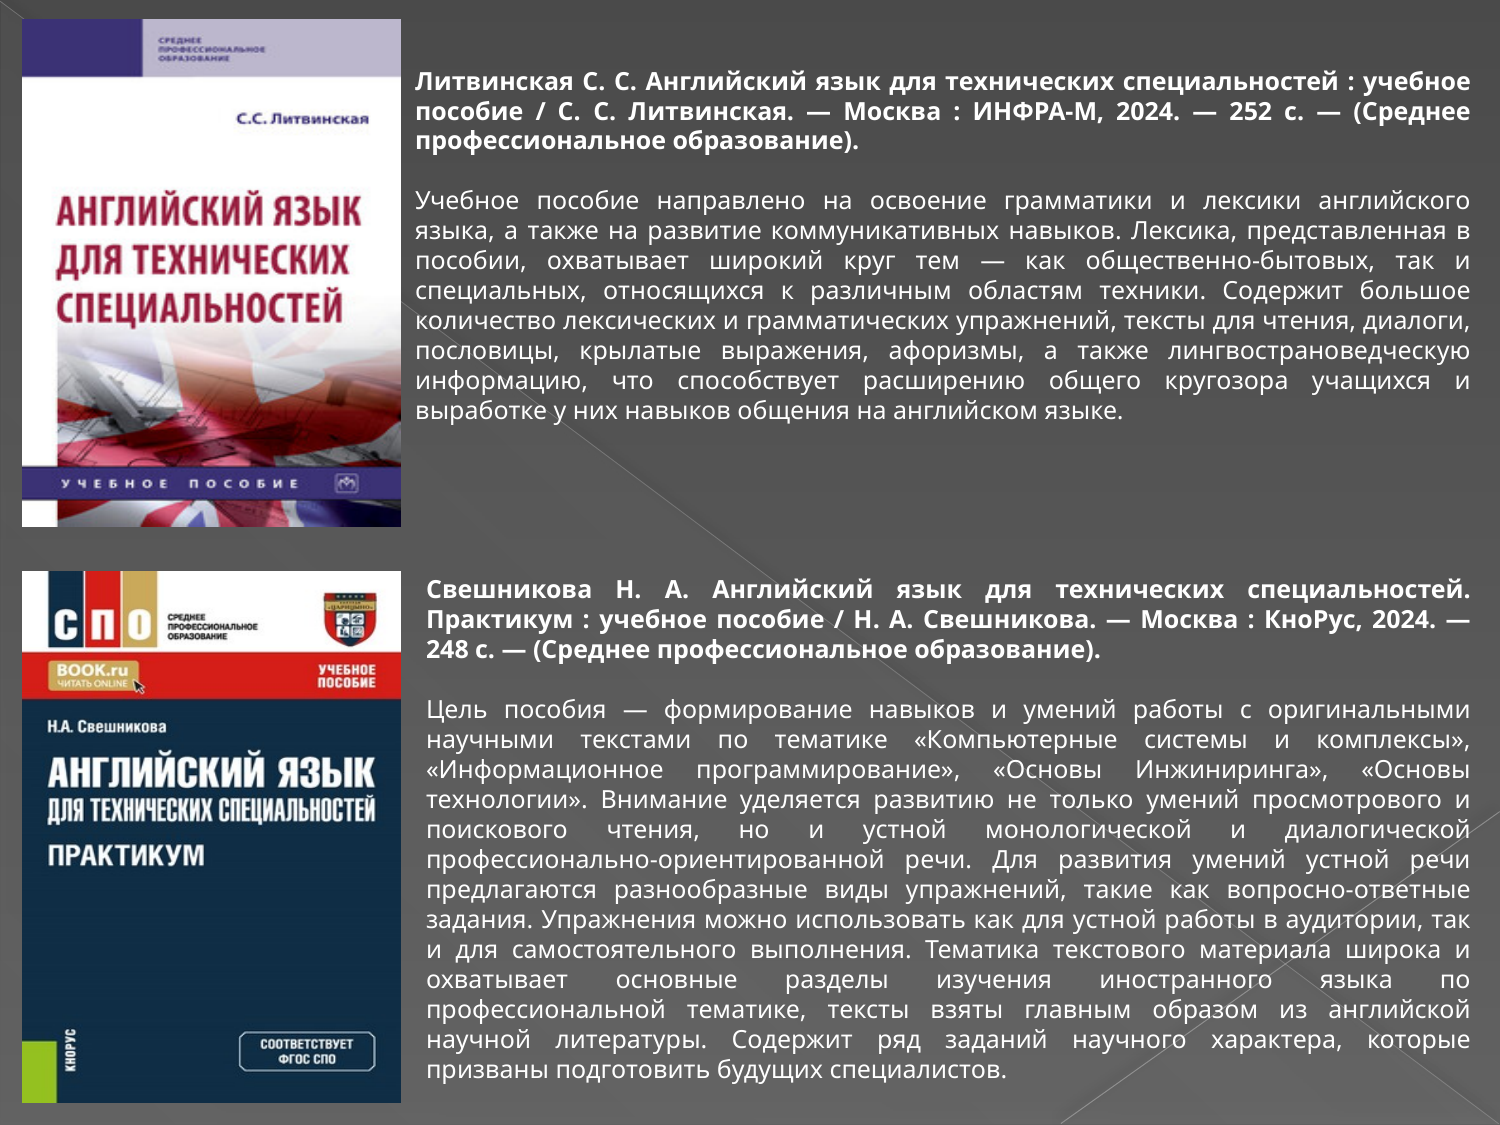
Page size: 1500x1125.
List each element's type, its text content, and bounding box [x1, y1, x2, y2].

picture [22, 571, 401, 1104]
picture [22, 19, 401, 528]
text_box Литвинская С. С. Английский язык для технических специальностей : учебное пособие / С. С. Литвинская. — Москва : ИНФРА-М, 2024. — 252 c. — (Среднее профессиональное образование). Учебное пособие направлено на освоение грамматики и лексики английского языка, а также на развитие коммуникативных навыков. Лексика, представленная в пособии, охватывает широкий круг тем — как общественно-бытовых, так и специальных, относящихся к различным областям техники. Содержит большое количество лексических и грамматических упражнений, тексты для чтения, диалоги, пословицы, крылатые выражения, афоризмы, а также лингвострановедческую информацию, что способствует расширению общего кругозора учащихся и выработке у них навыков общения на английском языке. [406, 57, 1488, 432]
text_box Свешникова Н. А. Английский язык для технических специальностей. Практикум : учебное пособие / Н. А. Свешникова. — Москва : КноРус, 2024. — 248 с. — (Среднее профессиональное образование). Цель пособия — формирование навыков и умений работы с оригинальными научными текстами по тематике «Компьютерные системы и комплексы», «Информационное программирование», «Основы Инжиниринга», «Основы технологии». Внимание уделяется развитию не только умений просмотрового и поискового чтения, но и устной монологической и диалогической профессионально-ориентированной речи. Для развития умений устной речи предлагаются разнообразные виды упражнений, такие как вопросно-ответные задания. Упражнения можно использовать как для устной работы в аудитории, так и для самостоятельного выполнения. Тематика текстового материала широка и охватывает основные разделы изучения иностранного языка по профессиональной тематике, тексты взяты главным образом из английской научной литературы. Содержит ряд заданий научного характера, которые призваны подготовить будущих специалистов. [411, 566, 1488, 1091]
